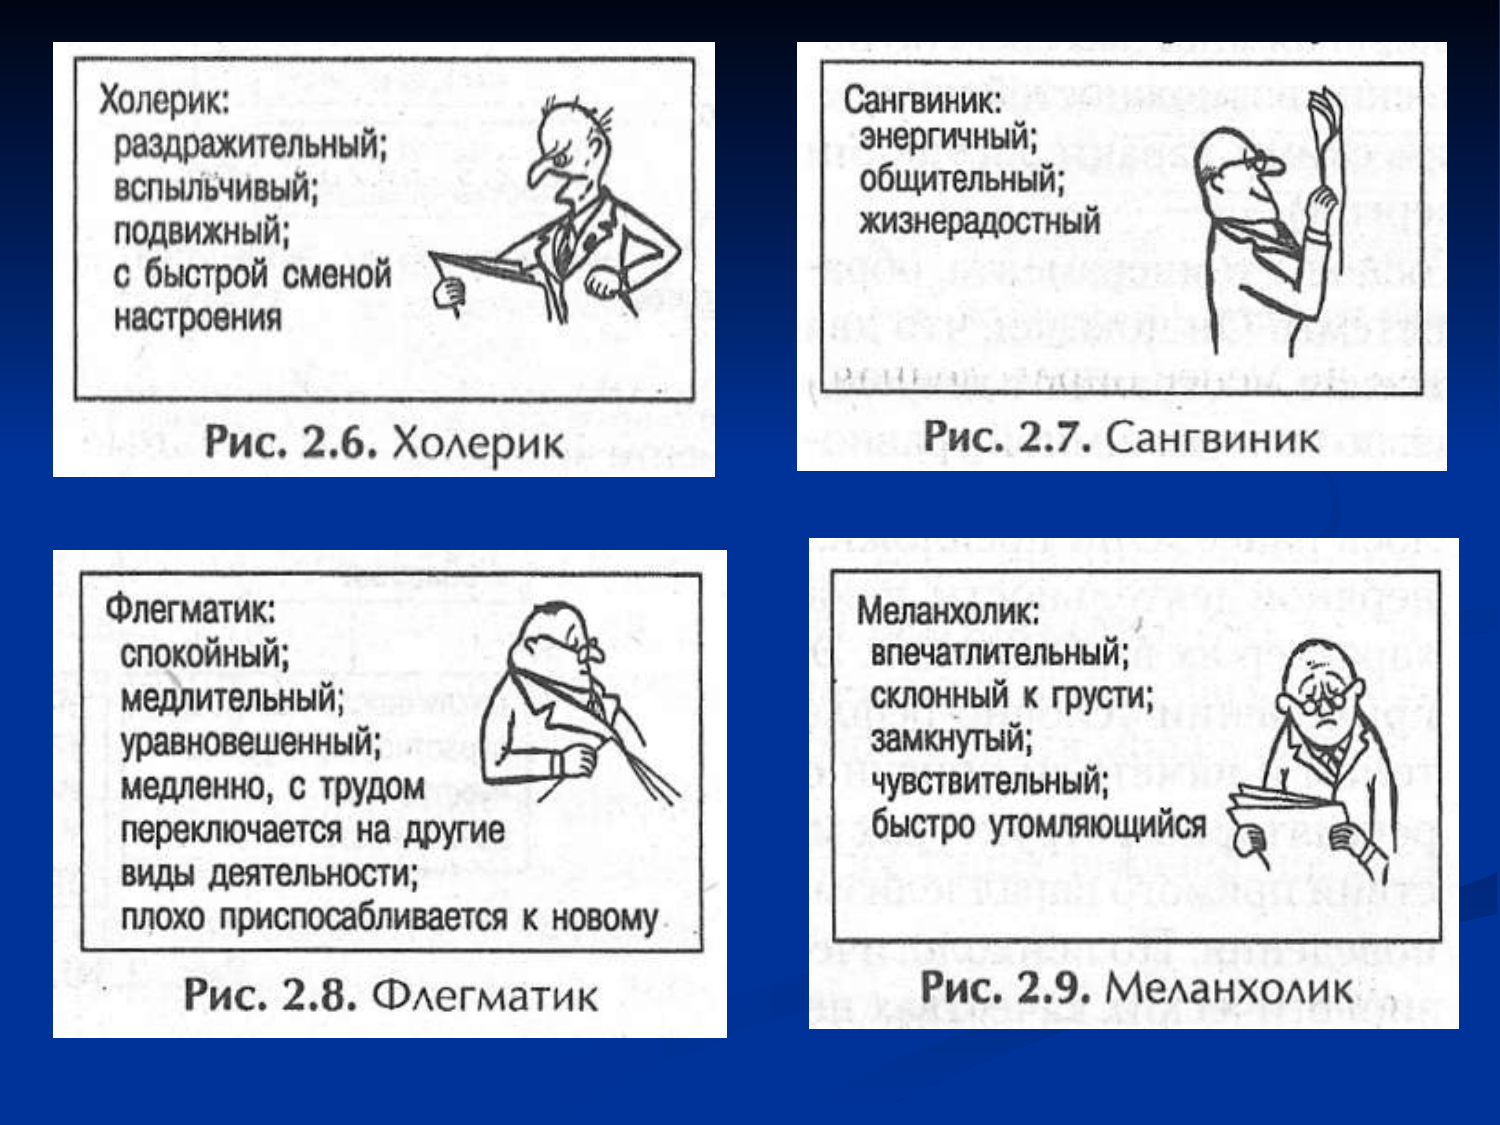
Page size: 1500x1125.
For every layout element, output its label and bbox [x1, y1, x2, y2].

picture [52, 550, 727, 1038]
picture [808, 538, 1459, 1029]
list [52, 42, 715, 478]
picture [796, 42, 1447, 472]
